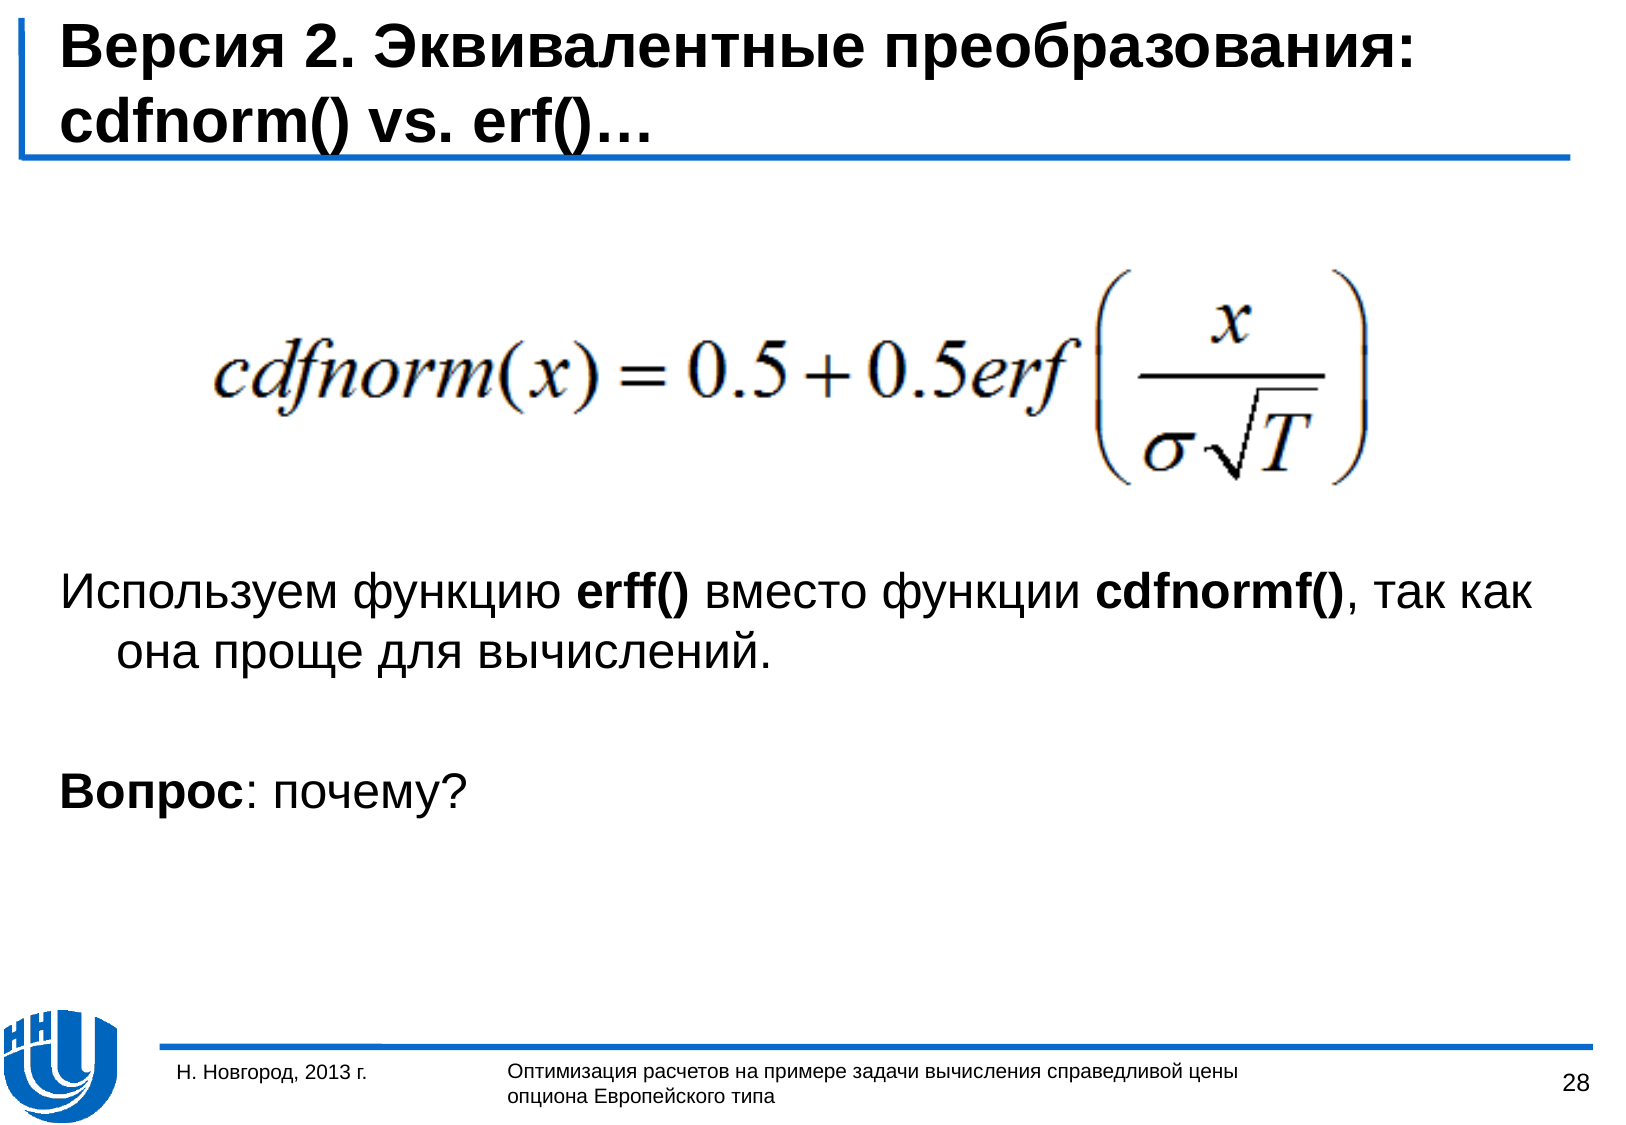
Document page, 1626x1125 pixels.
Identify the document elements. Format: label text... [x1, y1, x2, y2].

title Версия 2. Эквивалентные преобразования: cdfnorm() vs. erf()… [44, 34, 1593, 127]
picture [4, 1010, 117, 1123]
list Используем функцию erff() вместо функции cdfnormf(), так как она проще для вычислений. Вопрос: почему? [44, 550, 1593, 1012]
picture [197, 231, 1380, 528]
